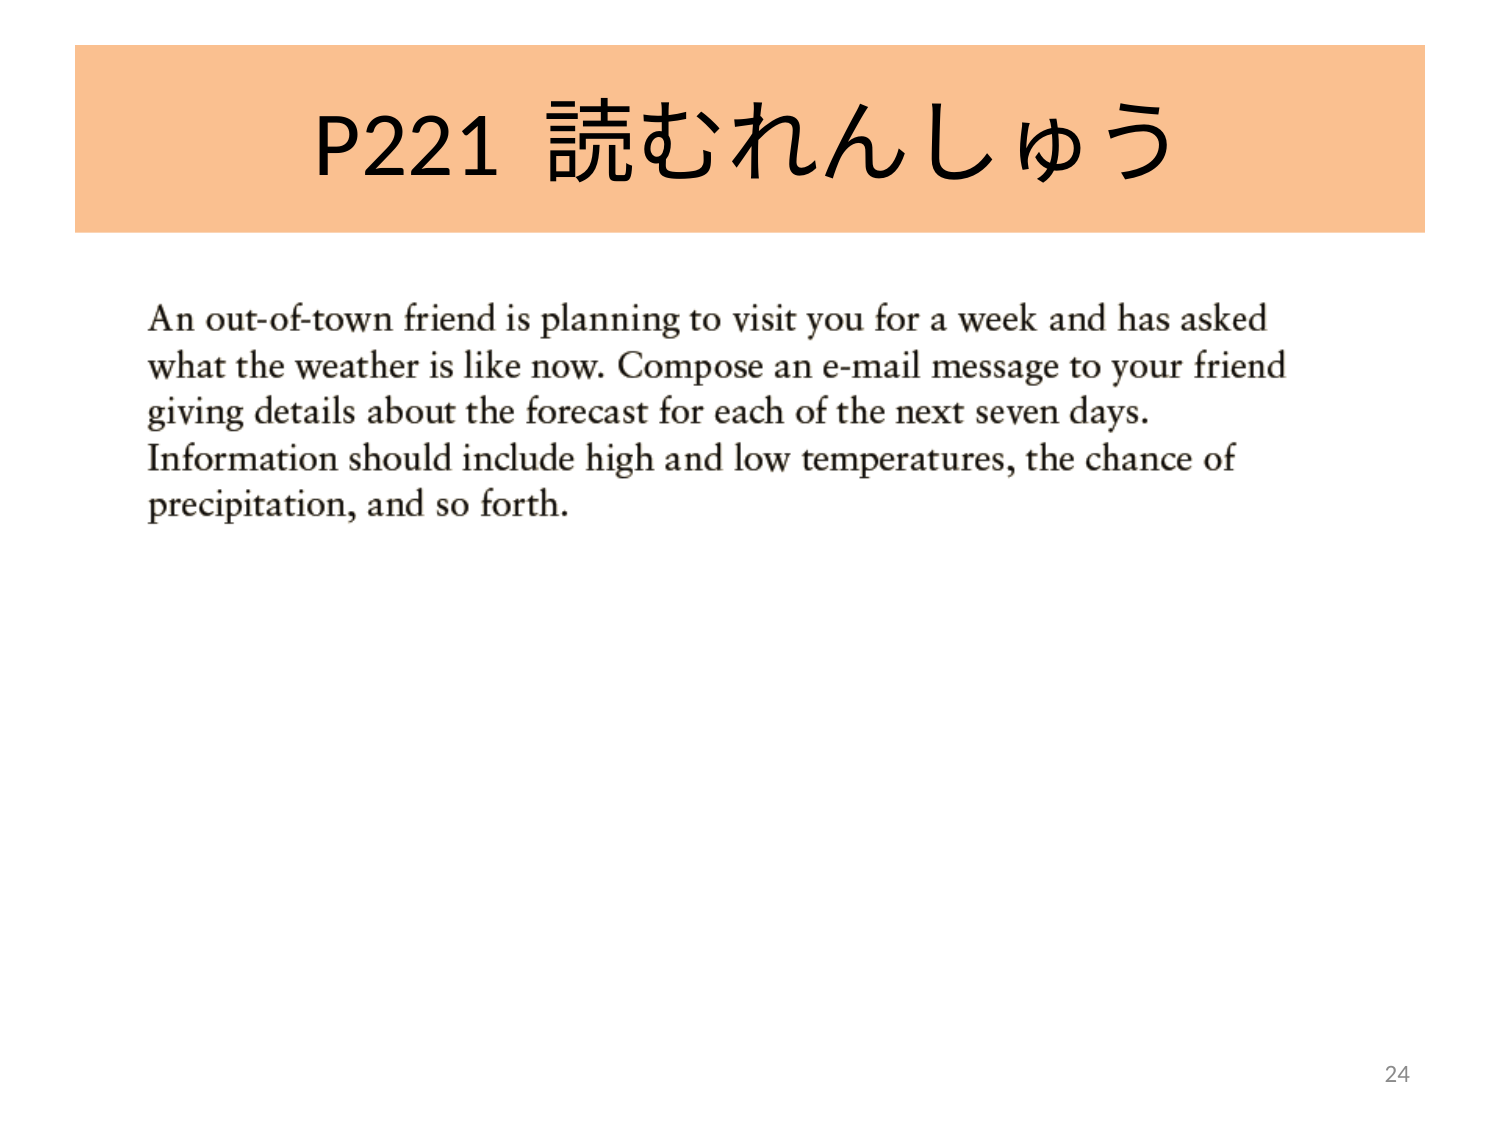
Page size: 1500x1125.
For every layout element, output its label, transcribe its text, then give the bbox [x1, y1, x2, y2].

picture [134, 287, 1304, 532]
slide_number 24 [1074, 1042, 1425, 1103]
title P221 読むれんしゅう [75, 45, 1425, 233]
